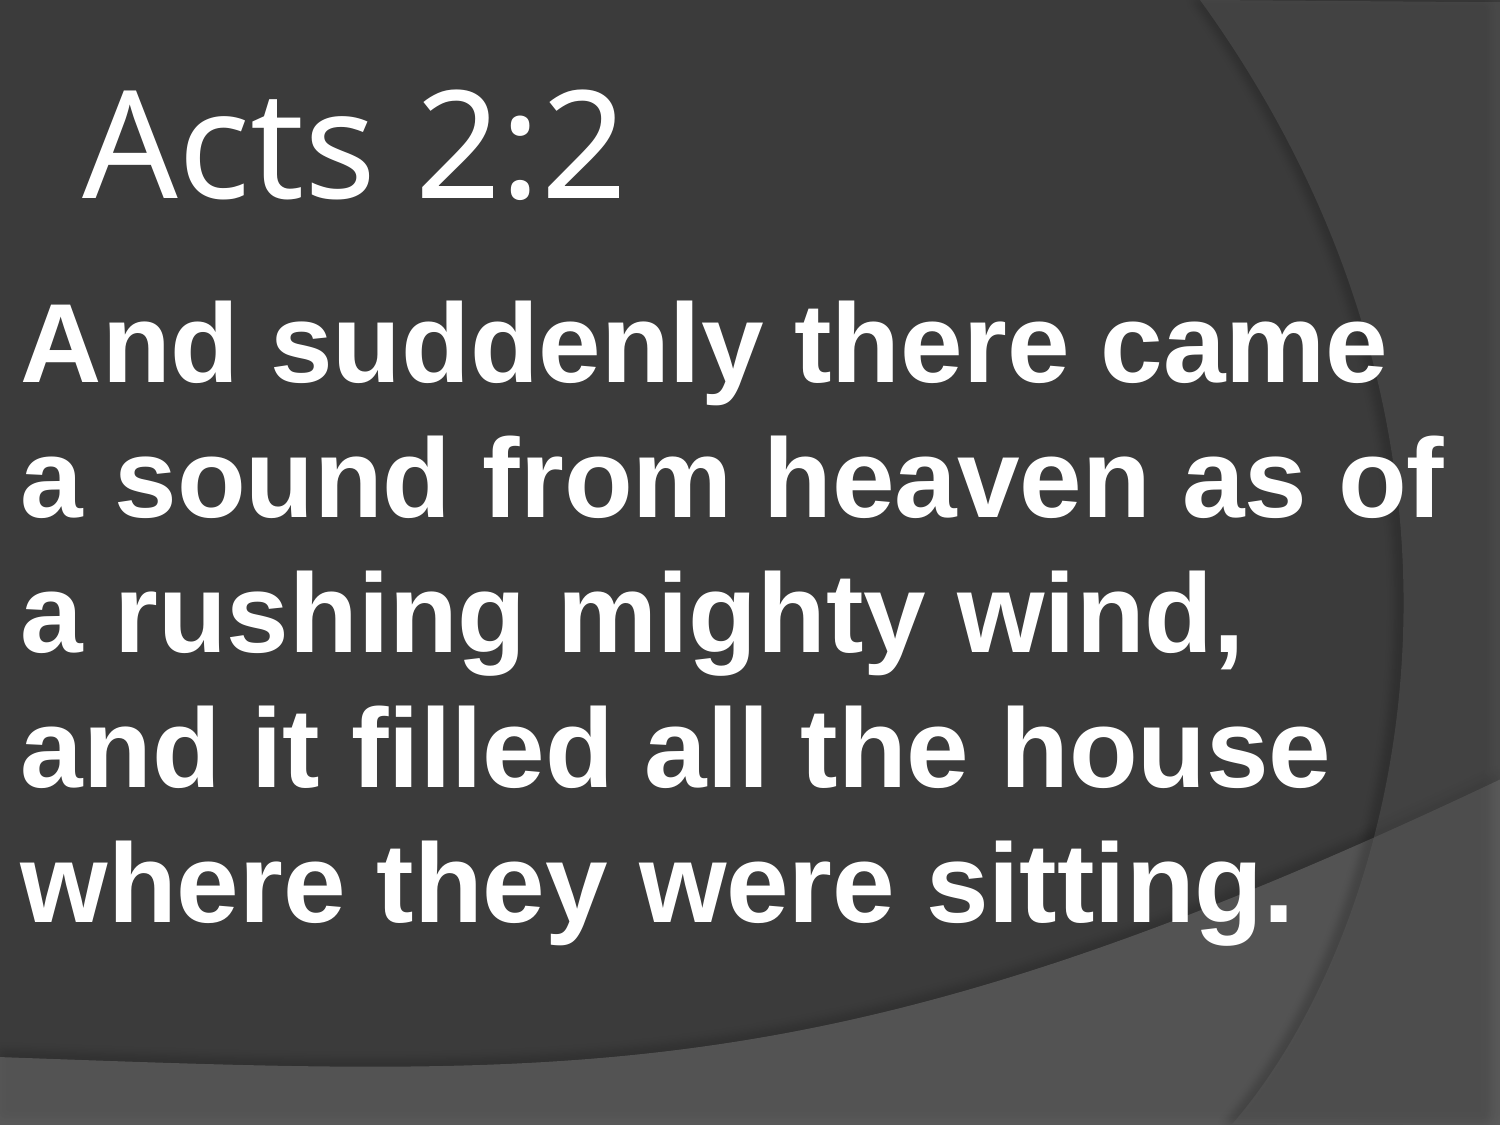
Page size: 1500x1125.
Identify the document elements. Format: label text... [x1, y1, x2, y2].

list And suddenly there came a sound from heaven as of a rushing mighty wind, and it filled all the house where they were sitting. [0, 262, 1488, 1125]
title Acts 2:2 [75, 45, 1300, 233]
